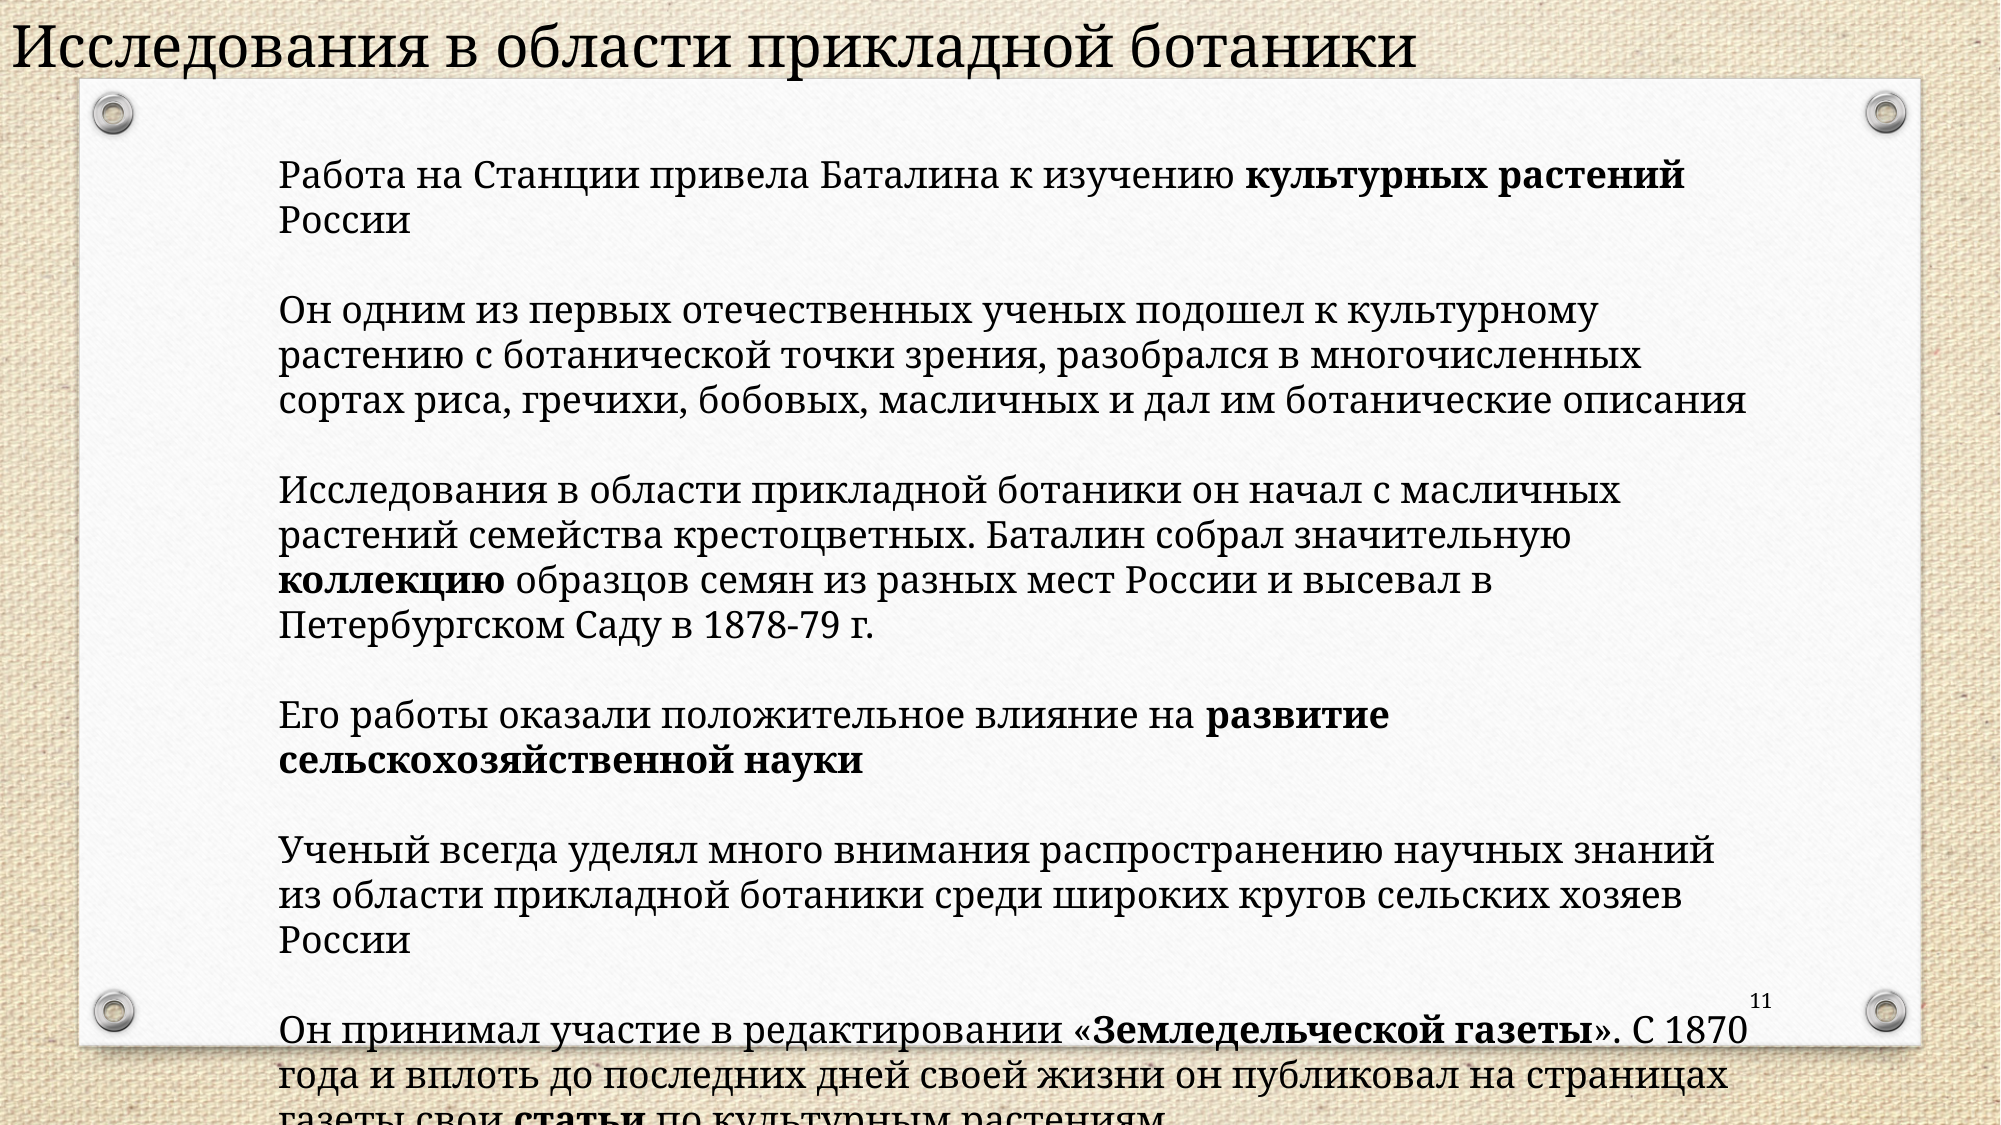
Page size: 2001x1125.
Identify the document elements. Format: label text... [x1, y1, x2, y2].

text_box Исследования в области прикладной ботаники [0, 1, 1432, 87]
picture [0, 0, 2001, 1125]
slide_number 11 [1698, 979, 1788, 1025]
text_box Работа на Станции привела Баталина к изучению культурных растений России Он одним из первых отечественных ученых подошел к культурному растению с ботанической точки зрения, разобрался в многочисленных сортах риса, гречихи, бобовых, масличных и дал им ботанические описания Исследования в области прикладной ботаники он начал с масличных растений семейства крестоцветных. Баталин собрал значительную коллекцию образцов семян из разных мест России и высевал в Петербургском Саду в 1878-79 г. Его работы оказали положительное влияние на развитие сельскохозяйственной науки Ученый всегда уделял много внимания распространению научных знаний из области прикладной ботаники среди широких кругов сельских хозяев России Он принимал участие в редактировании «Земледельческой газеты». С 1870 года и вплоть до последних дней своей жизни он публиковал на страницах газеты свои статьи по культурным растениям [263, 143, 1764, 1125]
